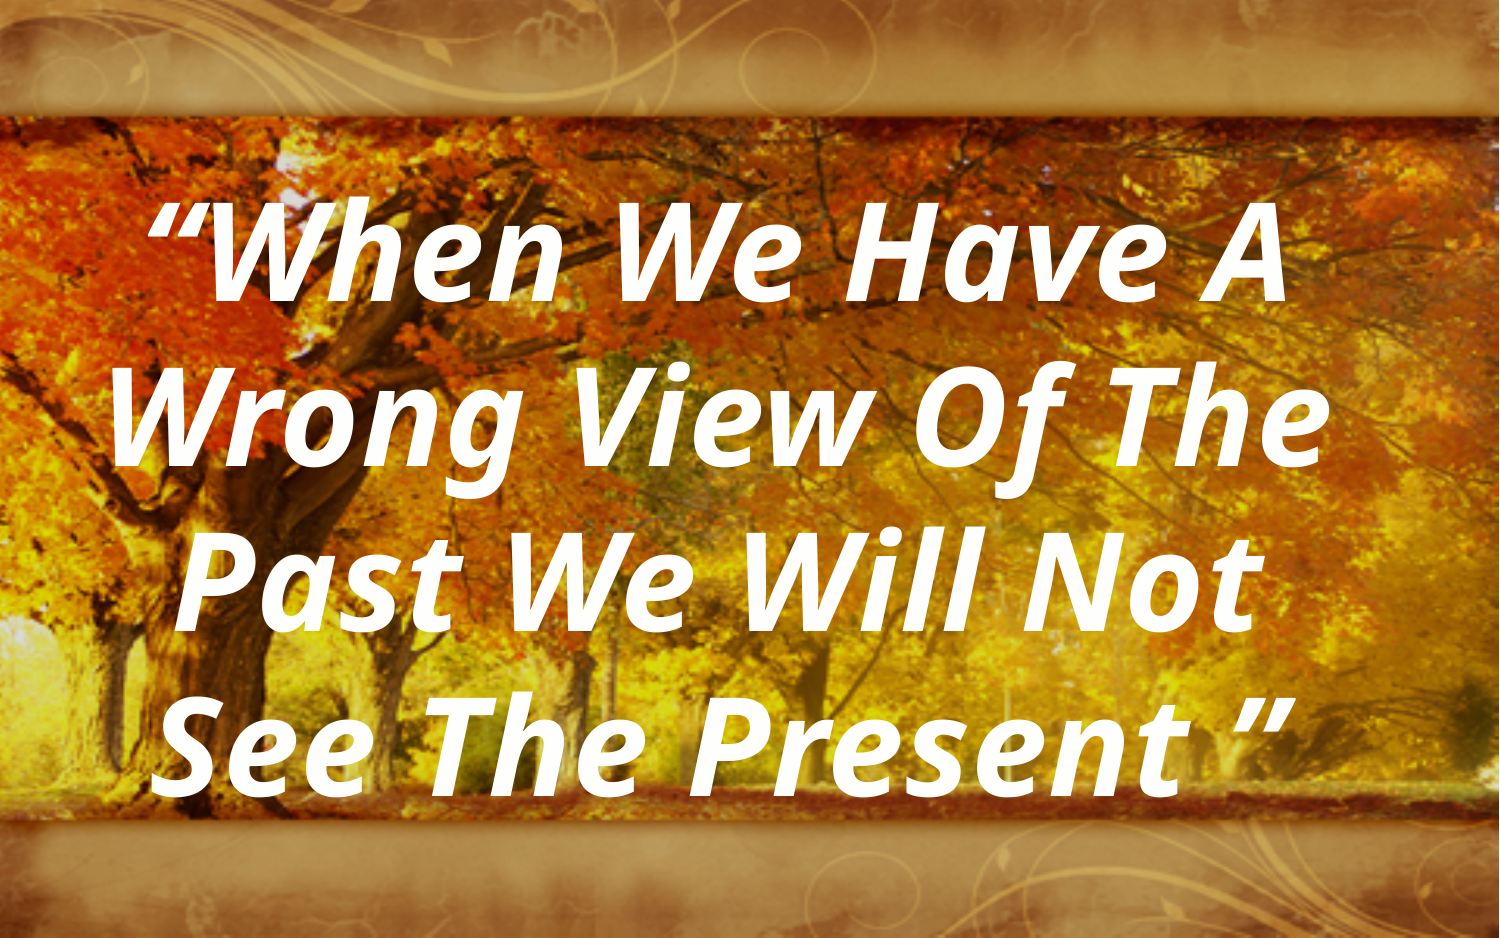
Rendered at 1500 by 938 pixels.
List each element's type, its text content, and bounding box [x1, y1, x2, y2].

text_box “When We Have A Wrong View Of The Past We Will Not See The Present ” [49, 156, 1388, 831]
picture [0, 0, 1499, 938]
